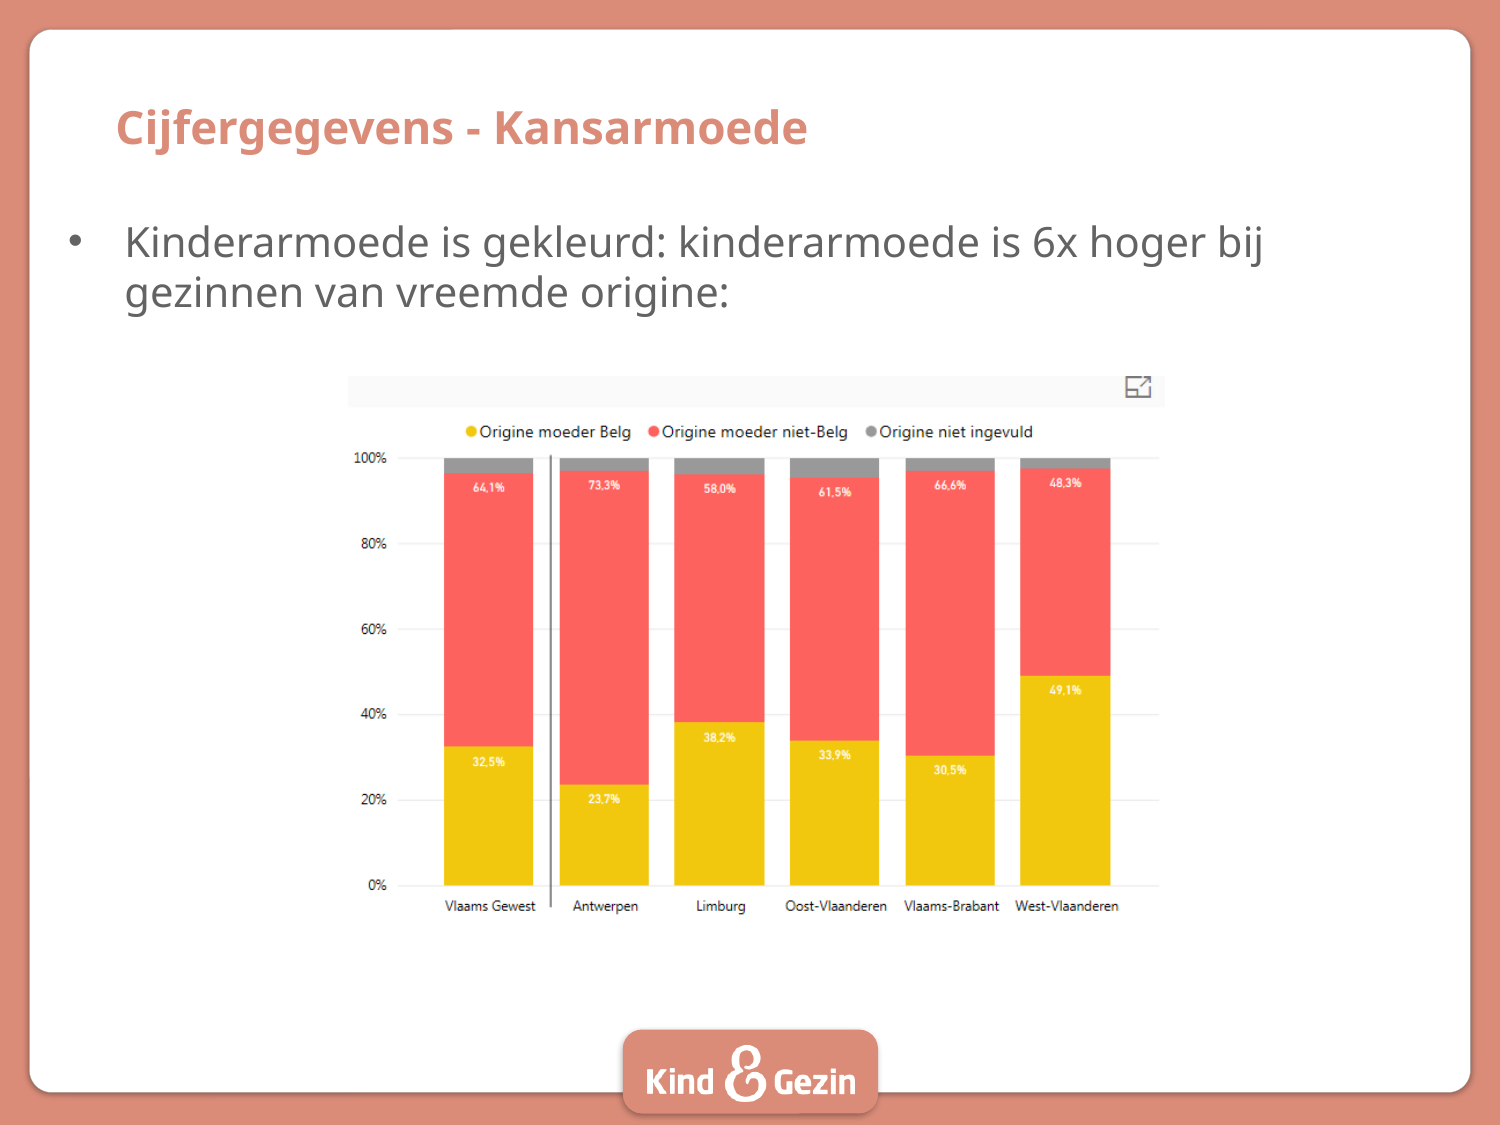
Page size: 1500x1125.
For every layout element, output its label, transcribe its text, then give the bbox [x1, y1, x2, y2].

list Kinderarmoede is gekleurd: kinderarmoede is 6x hoger bij gezinnen van vreemde origine: [53, 208, 1356, 891]
picture [317, 376, 1195, 941]
title Cijfergegevens - Kansarmoede [100, 45, 1425, 209]
picture [647, 1044, 855, 1102]
